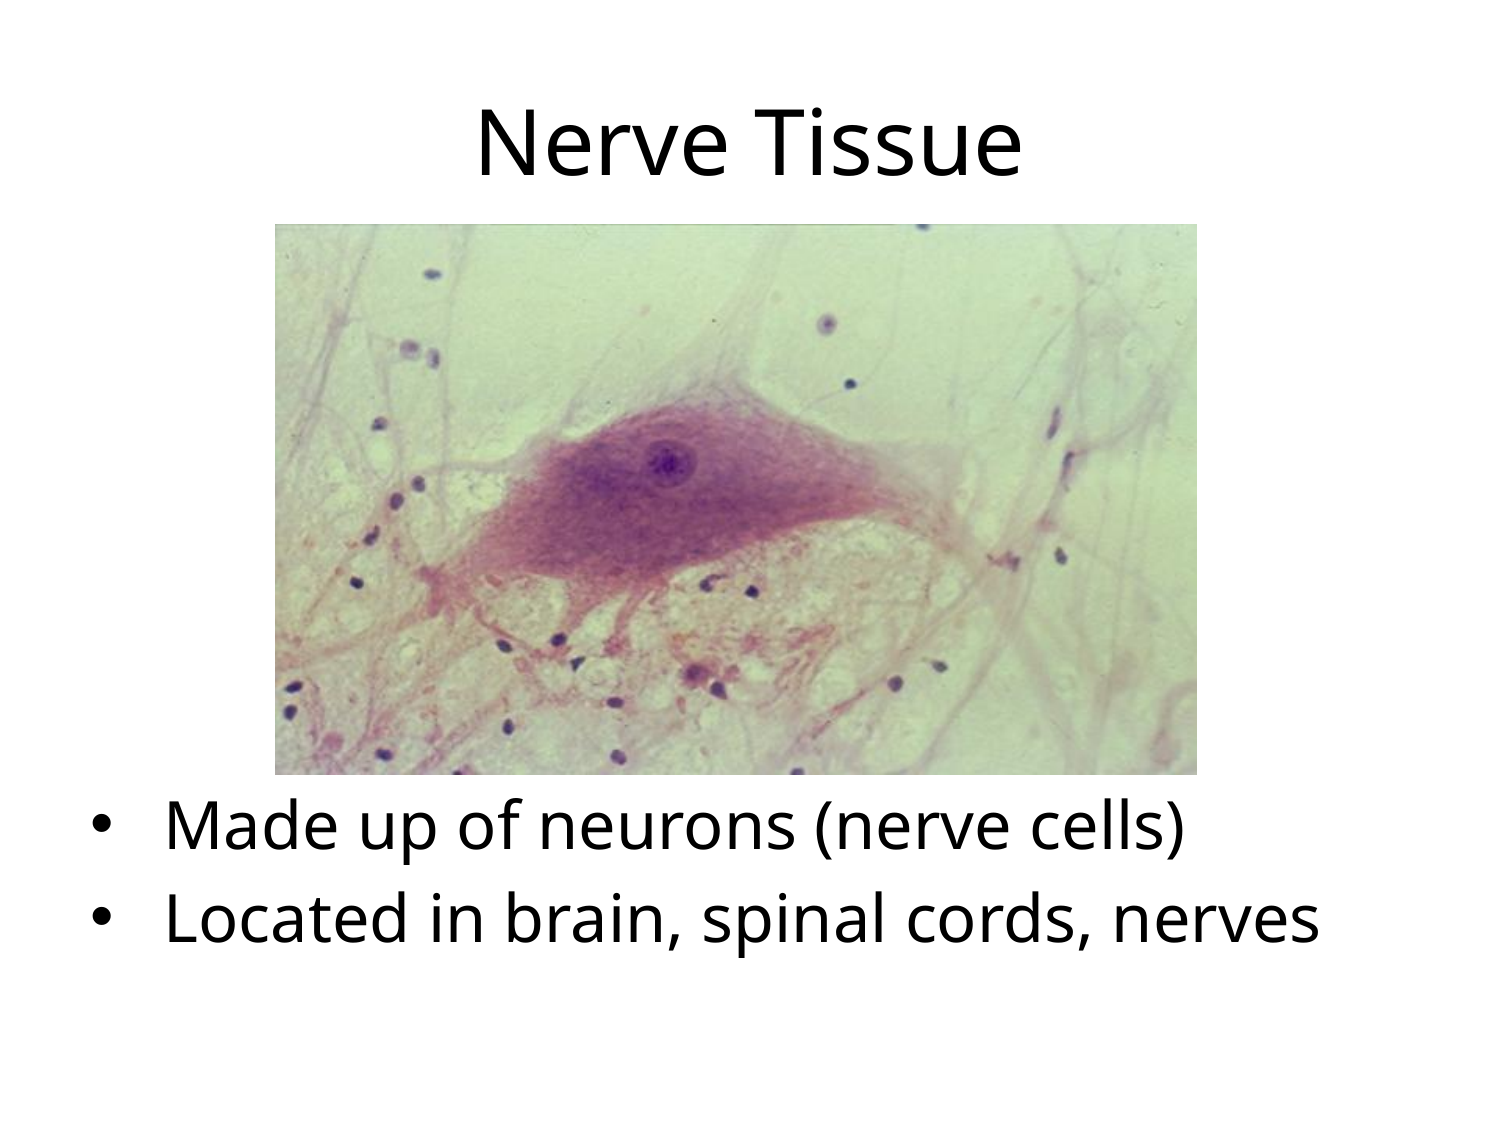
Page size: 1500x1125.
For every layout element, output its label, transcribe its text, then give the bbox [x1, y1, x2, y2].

list Made up of neurons (nerve cells) Located in brain, spinal cords, nerves [75, 774, 1425, 1005]
picture [274, 224, 1198, 776]
title Nerve Tissue [75, 45, 1425, 233]
